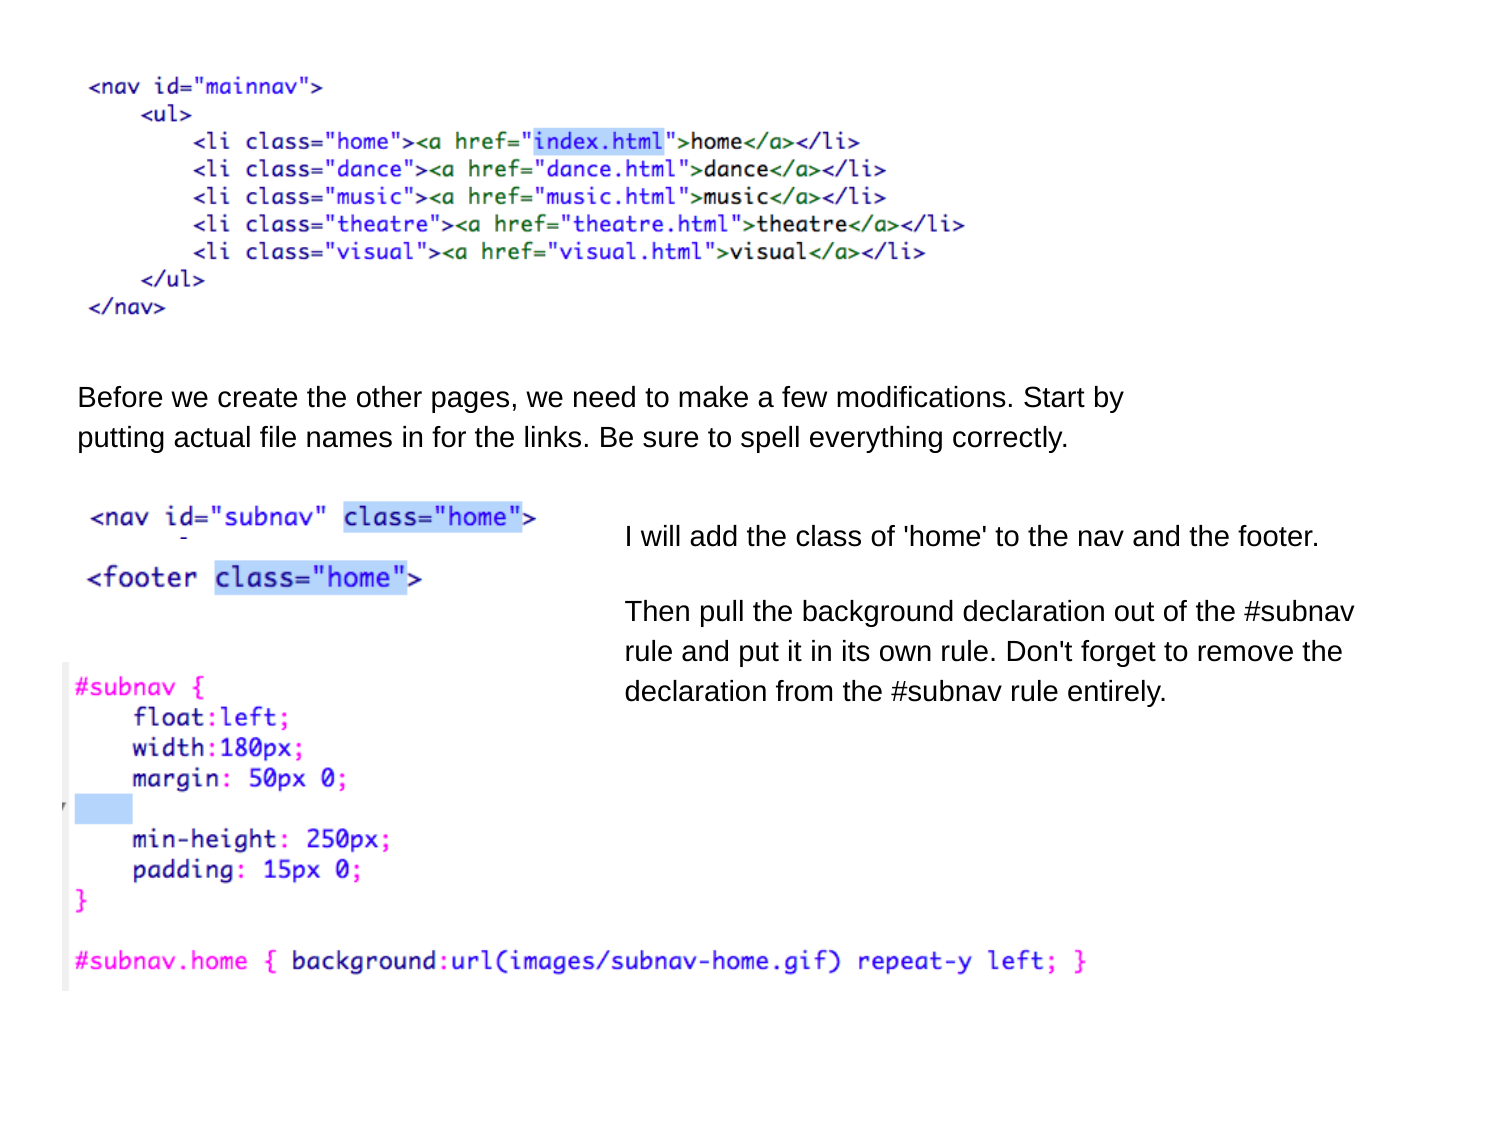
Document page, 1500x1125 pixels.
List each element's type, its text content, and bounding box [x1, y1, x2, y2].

picture [74, 496, 548, 540]
text_box Before we create the other pages, we need to make a few modifications. Start by putting actual file names in for the links. Be sure to spell everything correctly. [62, 357, 1235, 469]
picture [62, 662, 1097, 992]
picture [74, 68, 979, 330]
text_box I will add the class of 'home' to the nav and the footer. Then pull the background declaration out of the #subnav rule and put it in its own rule. Don't forget to remove the declaration from the #subnav rule entirely. [609, 497, 1399, 866]
picture [79, 554, 431, 597]
